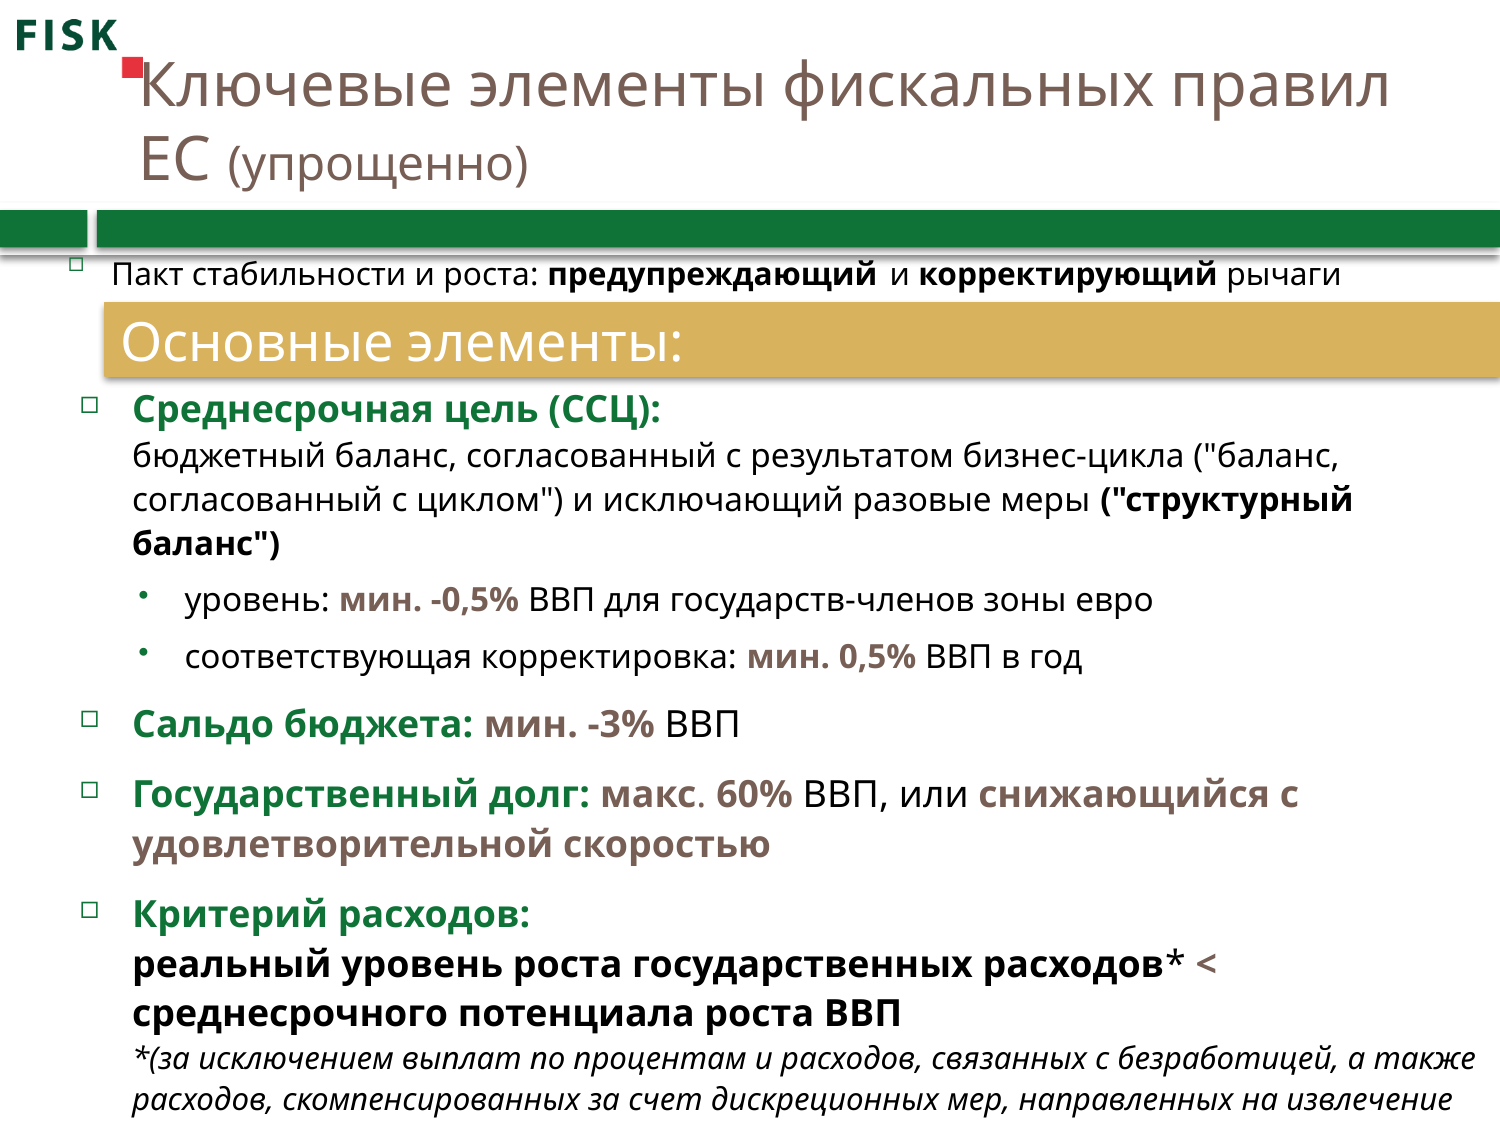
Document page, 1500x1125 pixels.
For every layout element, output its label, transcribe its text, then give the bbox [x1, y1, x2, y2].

title Ключевые элементы фискальных правил ЕС (упрощенно) [123, 37, 1438, 200]
picture [17, 18, 143, 79]
text_box Среднесрочная цель (ССЦ): бюджетный баланс, согласованный с результатом бизнес-цикла ("баланс, согласованный с циклом") и исключающий разовые меры ("структурный баланс") уровень: мин. -0,5% ВВП для государств-членов зоны евро соответствующая корректировка: мин. 0,5% ВВП в год Сальдо бюджета: мин. -3% ВВП Государственный долг: макс. 60% ВВП, или снижающийся с удовлетворительной скоростью Критерий расходов: реальный уровень роста государственных расходов* < среднесрочного потенциала роста ВВП *(за исключением выплат по процентам и расходов, связанных с безработицей, а также расходов, скомпенсированных за счет дискреционных мер, направленных на извлечение внутренних доходов) [64, 373, 1500, 1125]
list Пакт стабильности и роста: предупреждающий и корректирующий рычаги [53, 231, 1427, 320]
text_box Основные элементы: [104, 302, 1500, 373]
